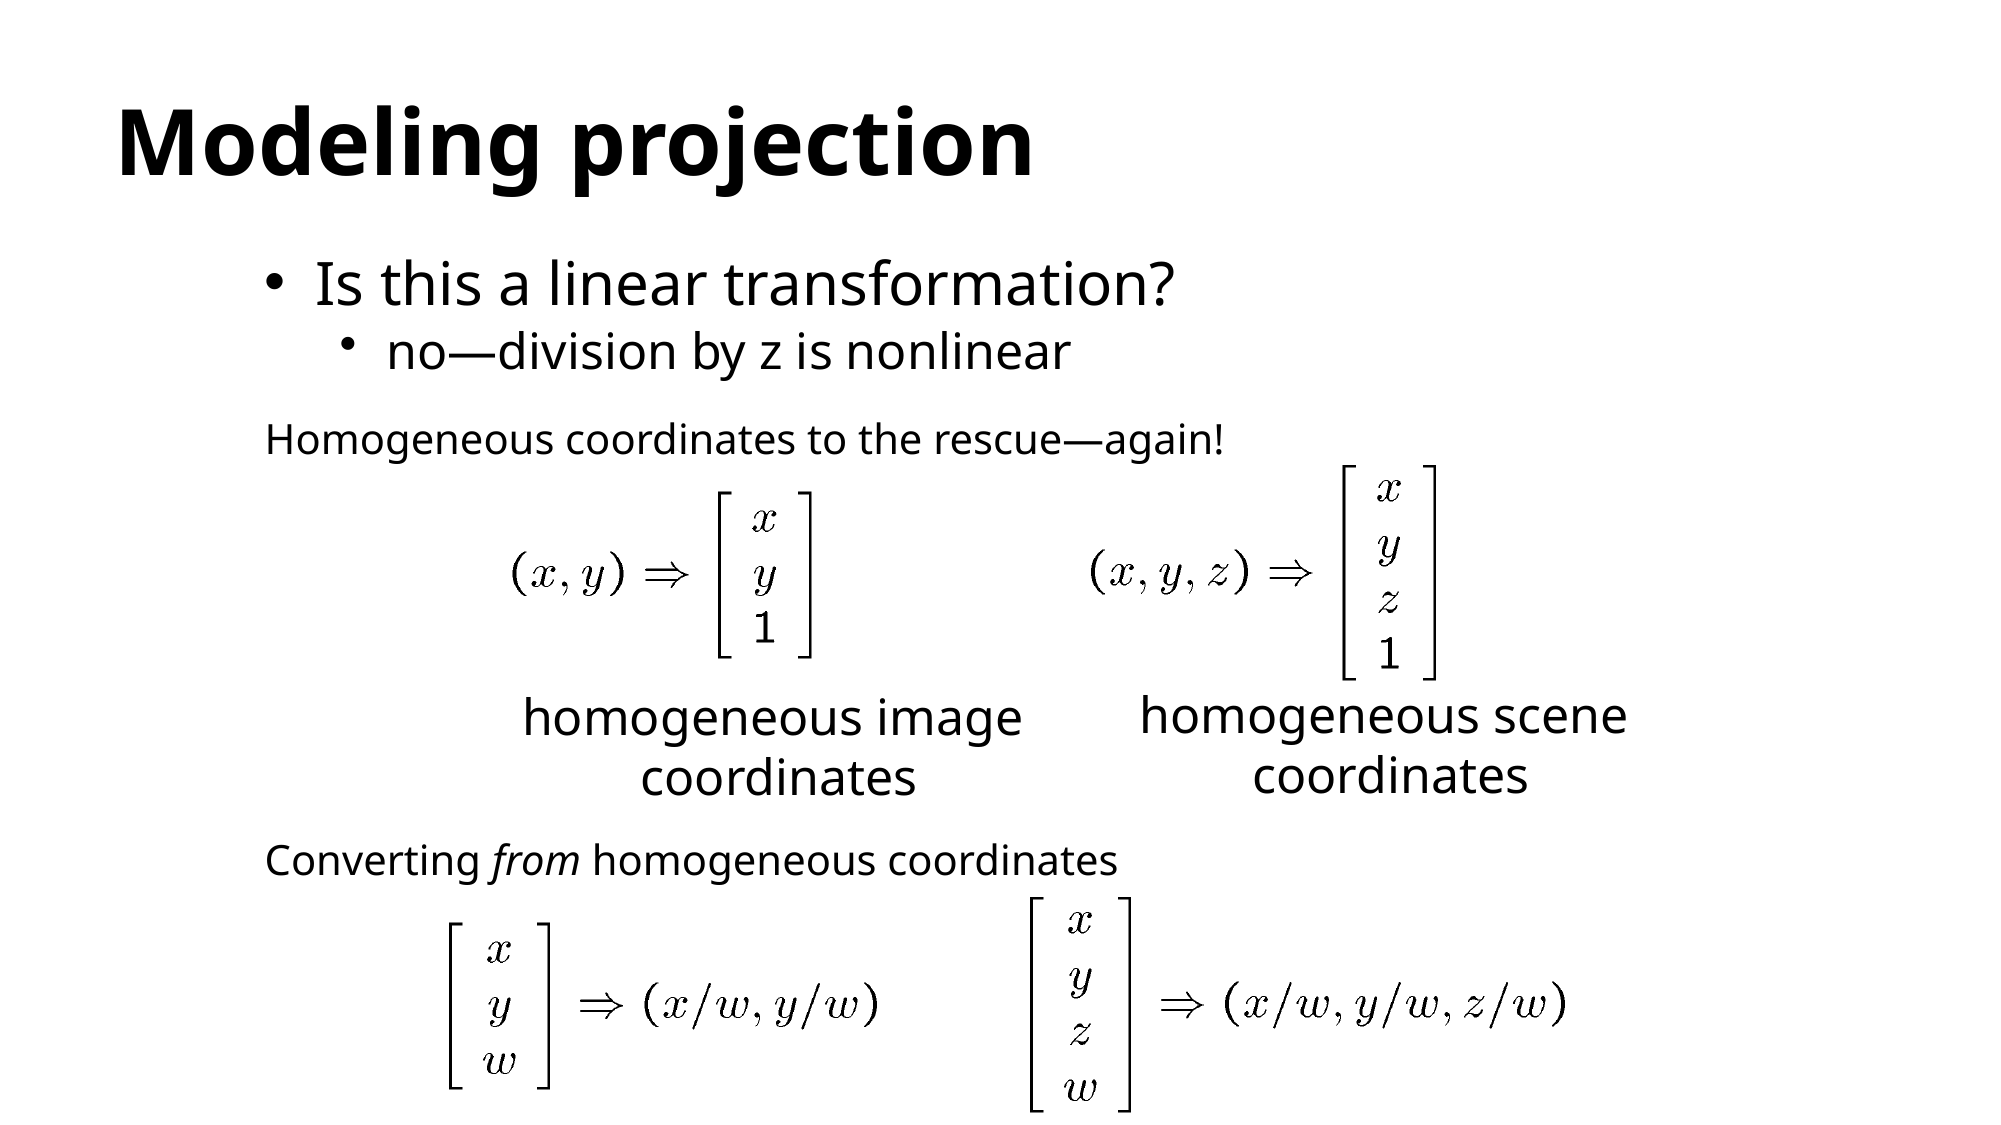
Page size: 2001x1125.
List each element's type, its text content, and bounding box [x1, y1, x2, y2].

picture [1090, 464, 1438, 681]
text_box no—division by z is nonlinear [249, 312, 1525, 413]
picture [446, 919, 878, 1091]
picture [510, 489, 814, 660]
title Modeling projection [99, 45, 1900, 233]
text_box Homogeneous coordinates to the rescue—again! [249, 413, 1525, 563]
picture [1027, 896, 1566, 1113]
text_box homogeneous image coordinates [507, 678, 1052, 813]
text_box homogeneous scene coordinates [1124, 676, 1658, 811]
text_box Converting from homogeneous coordinates [249, 826, 1525, 914]
list Is this a linear transformation? [249, 237, 1525, 312]
